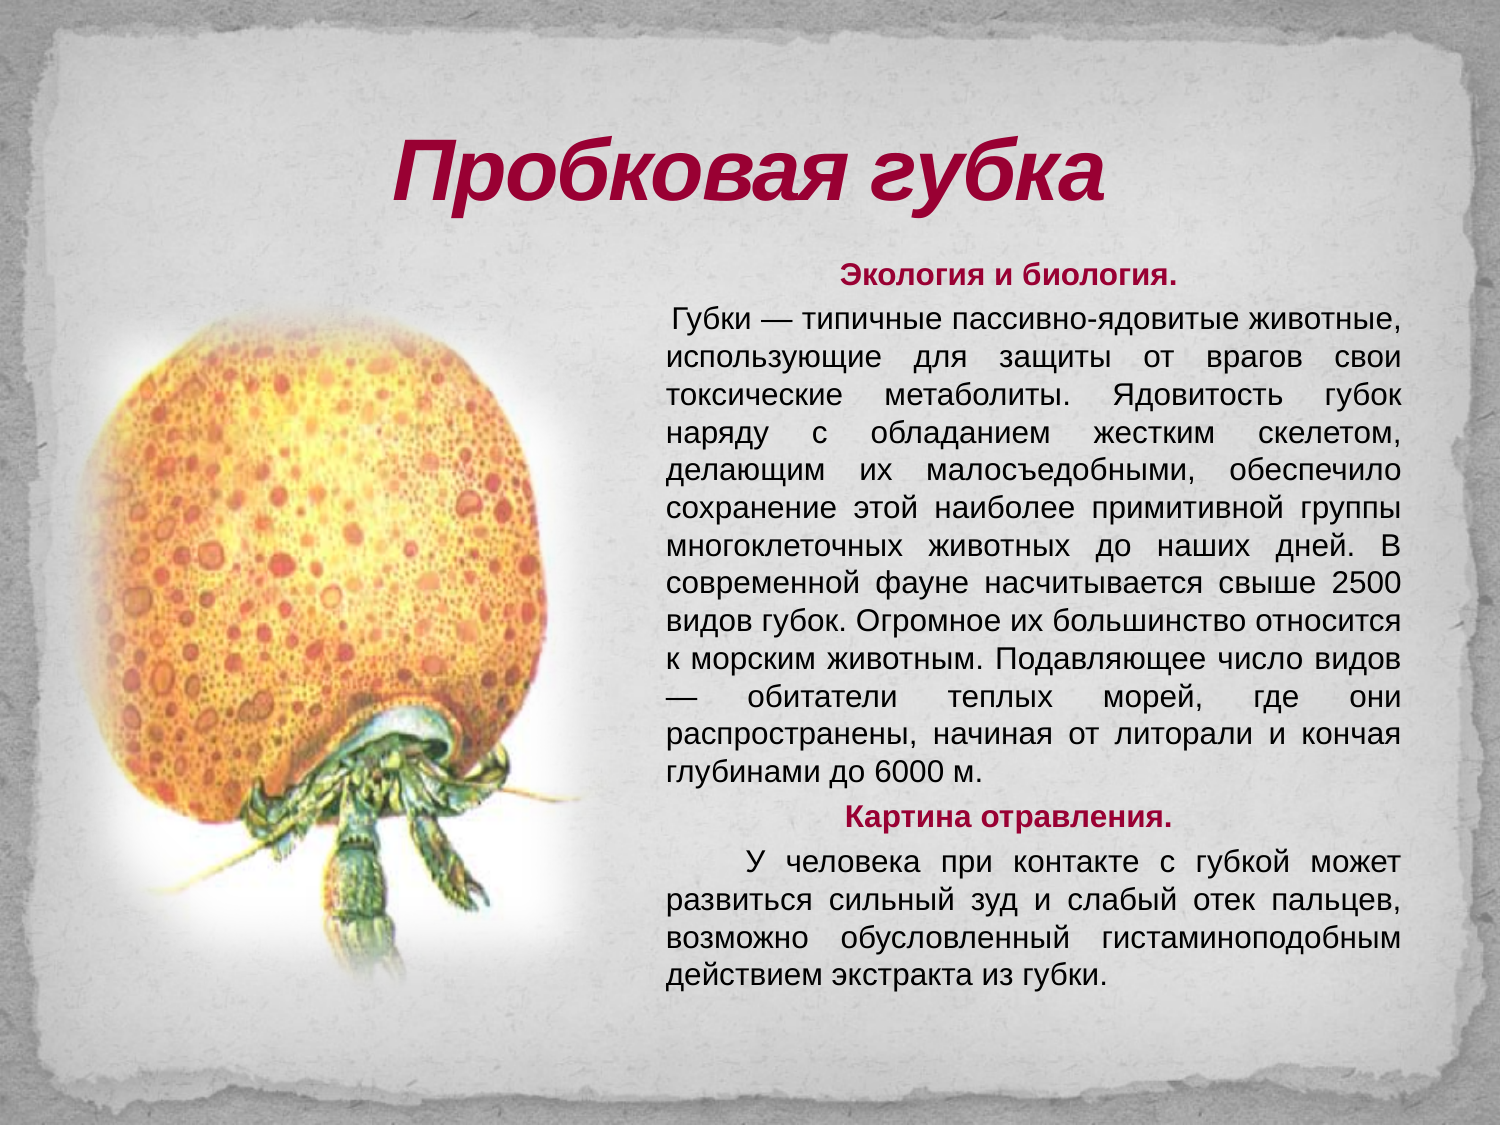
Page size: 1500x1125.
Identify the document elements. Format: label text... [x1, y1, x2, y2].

title Пробковая губка [74, 24, 1425, 225]
list Экология и биология. Губки — типичные пассивно-ядовитые животные, использующие для защиты от врагов свои токсические метаболиты. Ядовитость губок наряду с обладанием жестким скелетом, делающим их малосъедобными, обеспечило сохранение этой наиболее примитивной группы многоклеточных животных до наших дней. В современной фауне насчитывается свыше 2500 видов губок. Огромное их большинство относится к морским животным. Подавляющее число видов — обитатели теплых морей, где они распространены, начиная от литорали и кончая глубинами до 6000 м. Картина отравления. У человека при контакте с губкой может развиться сильный зуд и слабый отек пальцев, возможно обусловленный гистаминоподобным действием экстракта из губки. [609, 246, 1417, 1024]
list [58, 292, 622, 997]
